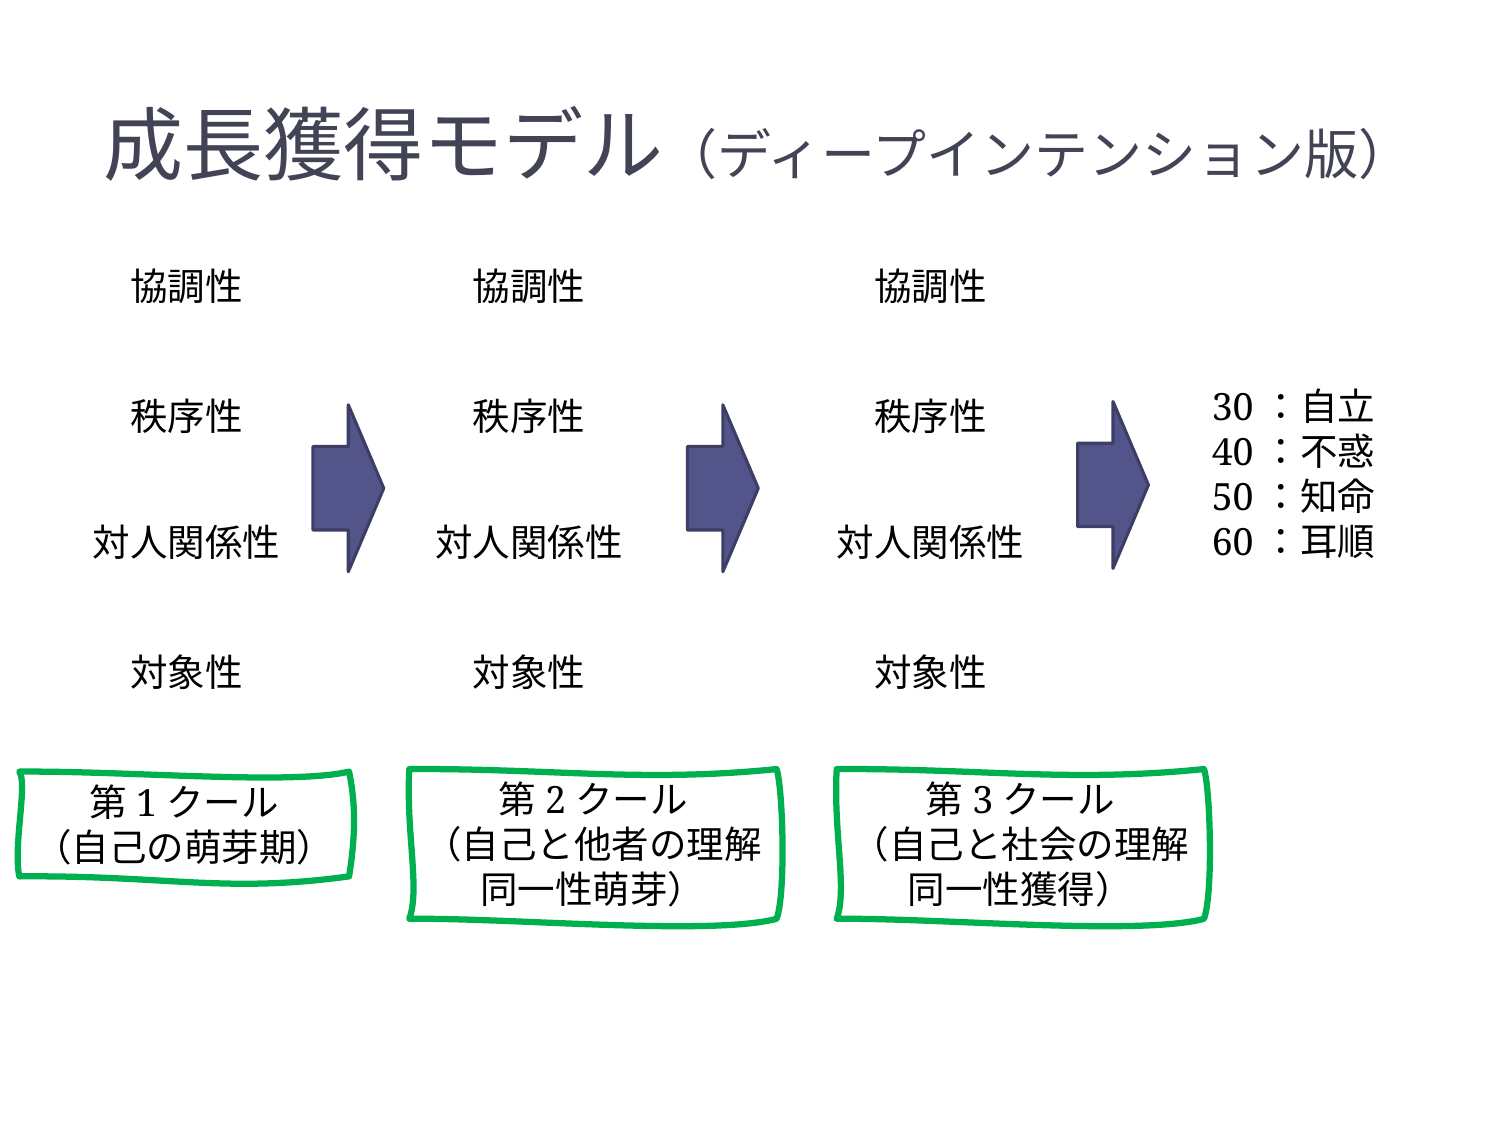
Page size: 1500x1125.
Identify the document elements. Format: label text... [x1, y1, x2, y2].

text_box 秩序性 [115, 385, 258, 445]
text_box [1076, 399, 1150, 570]
text_box 秩序性 [457, 385, 601, 445]
text_box 対象性 [115, 641, 258, 702]
text_box 対象性 [457, 641, 601, 702]
text_box 第2クール （自己と他者の理解 同一性萌芽） [408, 769, 783, 927]
title 成長獲得モデル（ディープインテンション版） [88, 54, 1439, 231]
text_box 30：自立 40：不惑 50：知命 60：耳順 [1197, 376, 1391, 571]
text_box 第3クール （自己と社会の理解 同一性獲得） [836, 769, 1210, 927]
text_box 第1クール （自己の萌芽期） [17, 771, 355, 884]
text_box 対人関係性 [822, 511, 1040, 572]
text_box 対人関係性 [77, 511, 296, 572]
text_box [311, 403, 386, 574]
text_box 対人関係性 [420, 511, 638, 572]
text_box 協調性 [859, 255, 1002, 315]
text_box [685, 403, 760, 574]
text_box 協調性 [115, 255, 258, 315]
text_box 協調性 [457, 255, 601, 315]
text_box 秩序性 [859, 385, 1002, 445]
text_box 対象性 [859, 641, 1002, 702]
